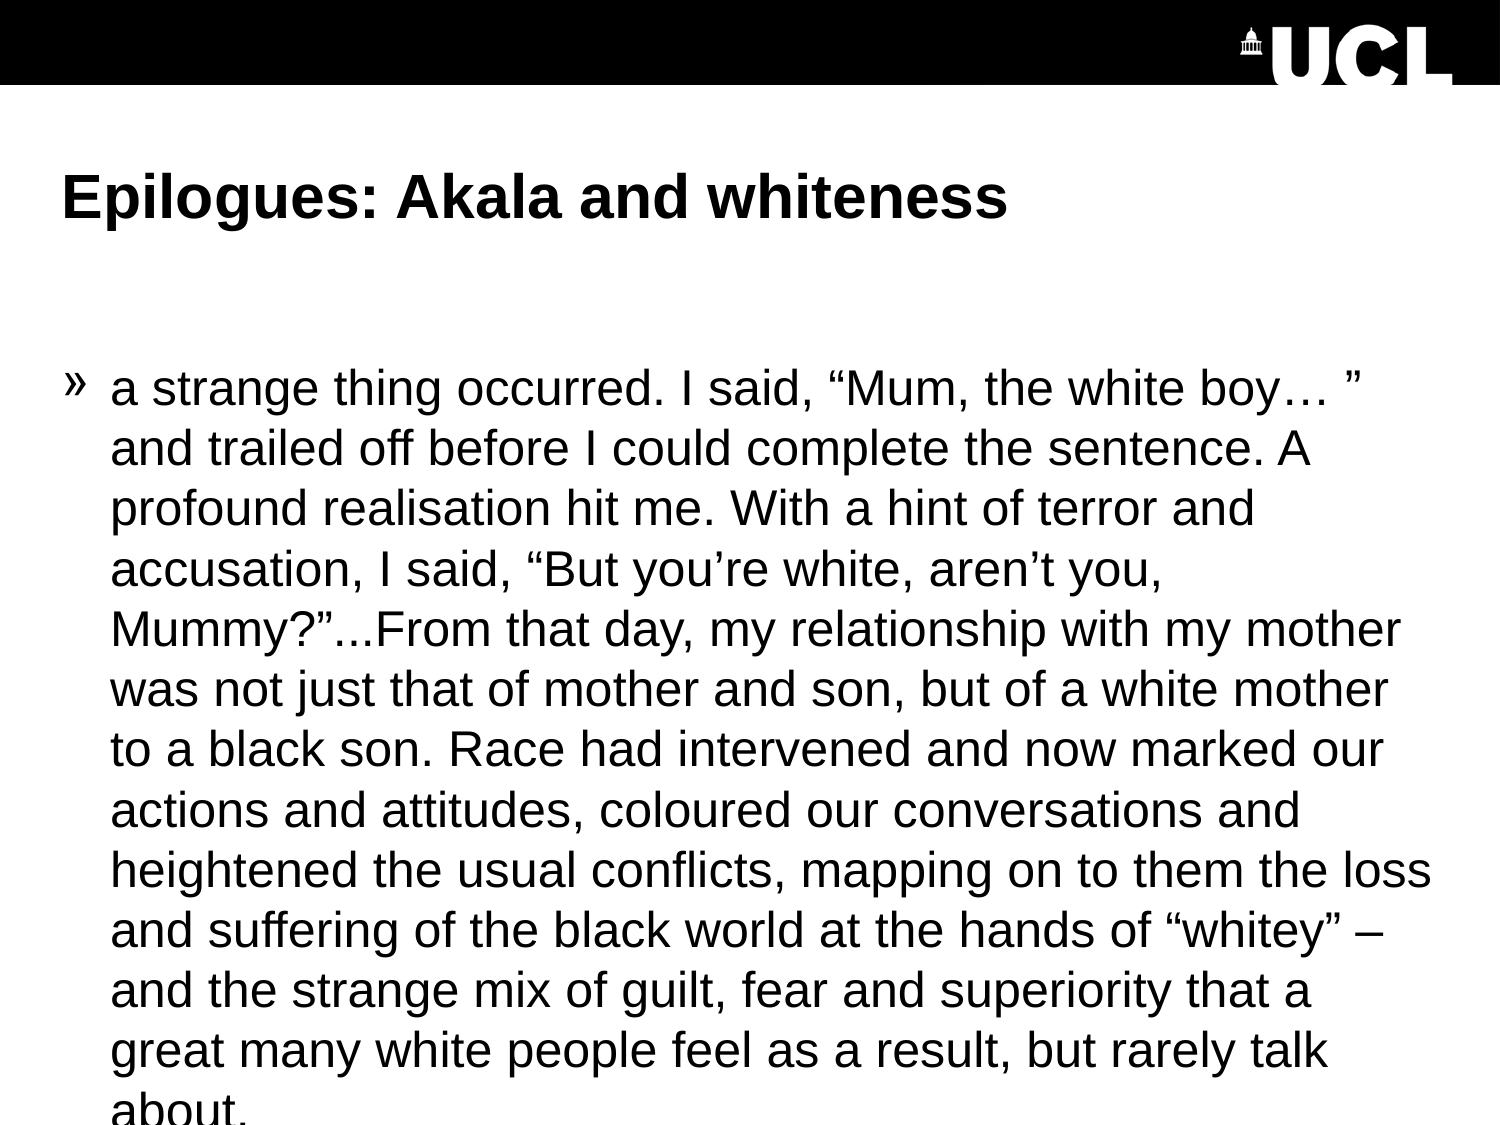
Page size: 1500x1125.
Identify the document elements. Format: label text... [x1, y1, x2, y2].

title Epilogues: Akala and whiteness [53, 148, 1448, 347]
list a strange thing occurred. I said, “Mum, the white boy… ” and trailed off before I could complete the sentence. A profound realisation hit me. With a hint of terror and accusation, I said, “But you’re white, aren’t you, Mummy?”...From that day, my relationship with my mother was not just that of mother and son, but of a white mother to a black son. Race had intervened and now marked our actions and attitudes, coloured our conversations and heightened the usual conflicts, mapping on to them the loss and suffering of the black world at the hands of “whitey” – and the strange mix of guilt, fear and superiority that a great many white people feel as a result, but rarely talk about. [53, 347, 1448, 1096]
picture [0, 0, 1500, 85]
